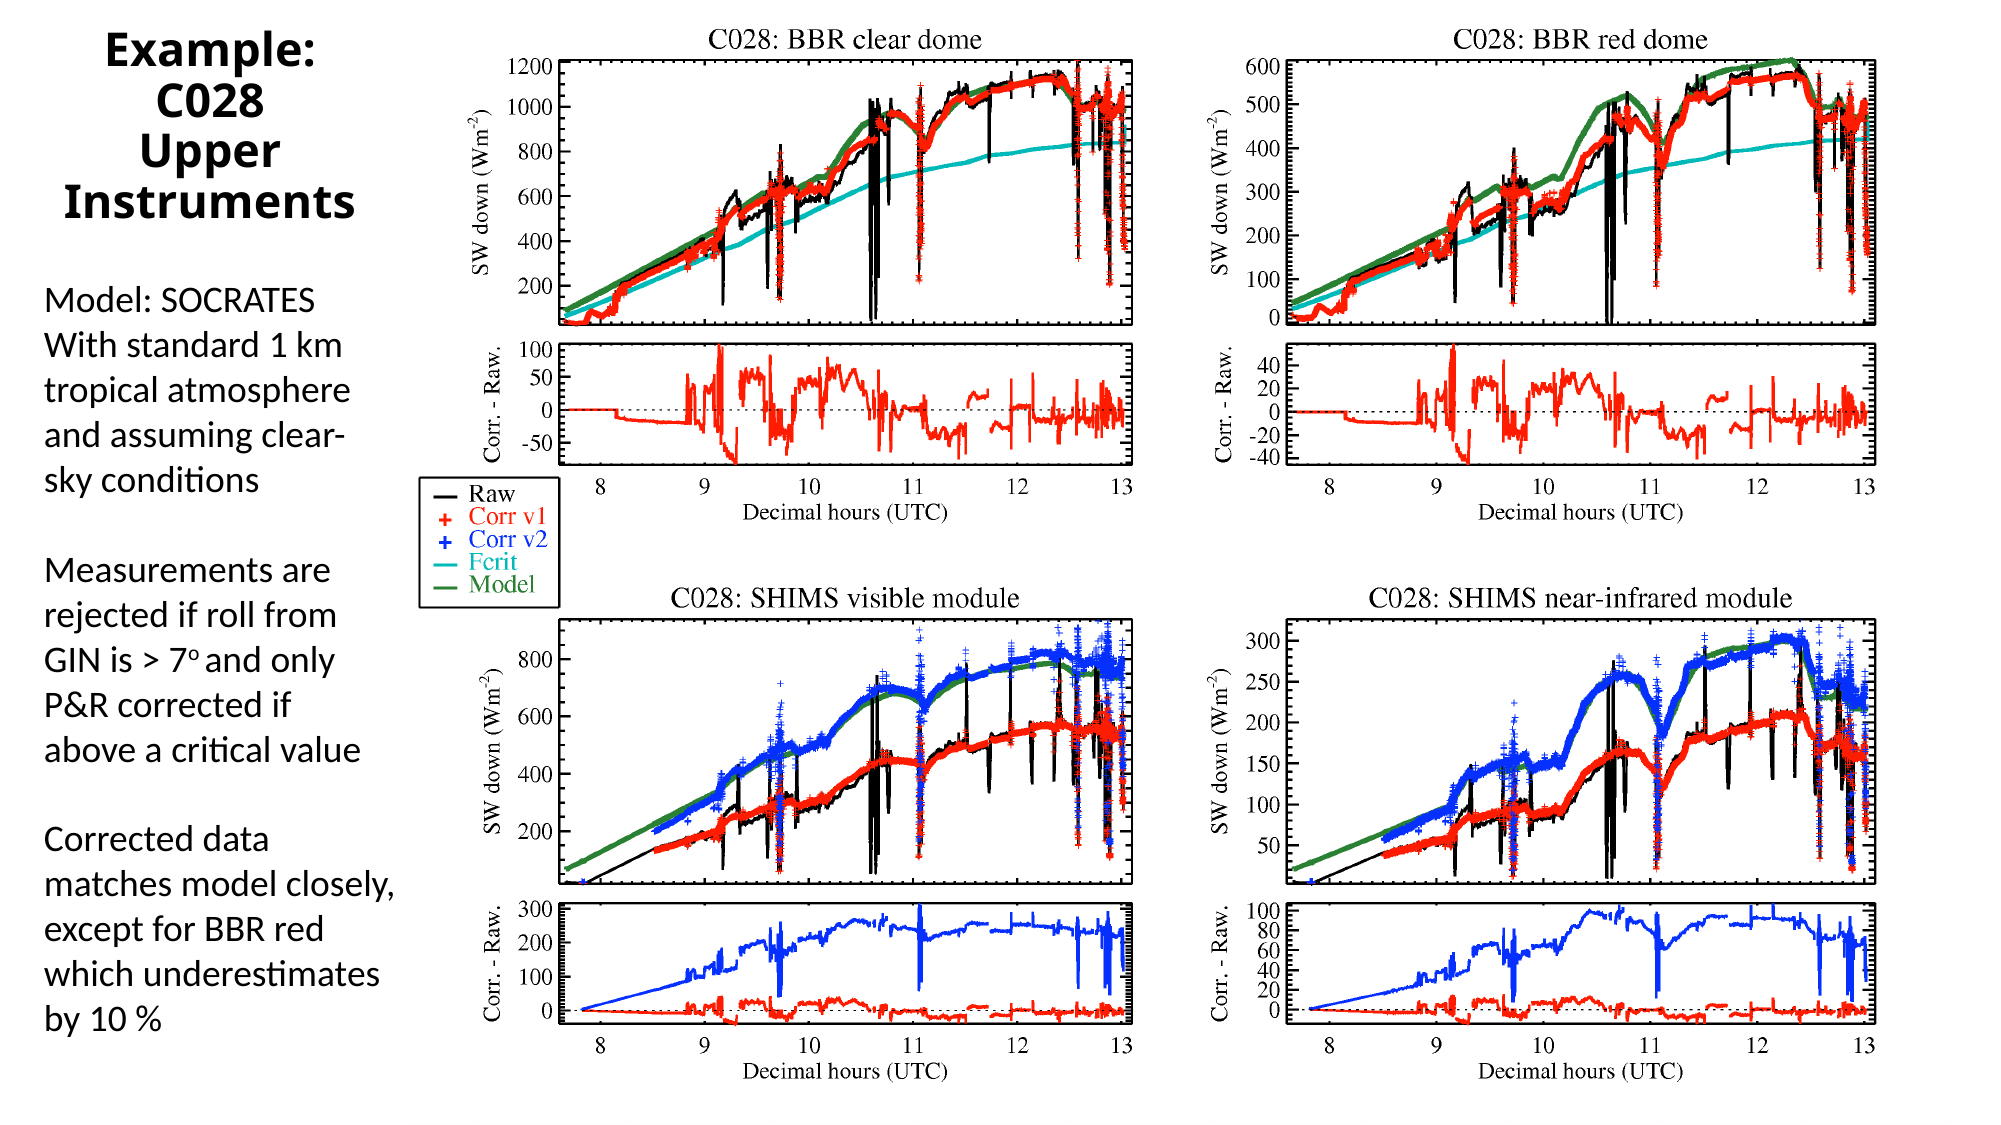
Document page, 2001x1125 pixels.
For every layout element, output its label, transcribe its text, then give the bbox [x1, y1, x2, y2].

text_box Corrected data matches model closely, except for BBR red which underestimates by 10 % [29, 806, 404, 1047]
text_box Model: SOCRATES With standard 1 km tropical atmosphere and assuming clear-sky conditions Measurements are rejected if roll from GIN is > 7o and only P&R corrected if above a critical value [29, 267, 404, 777]
picture [404, 0, 1952, 1125]
text_box Example: C028 Upper Instruments [29, 18, 391, 237]
